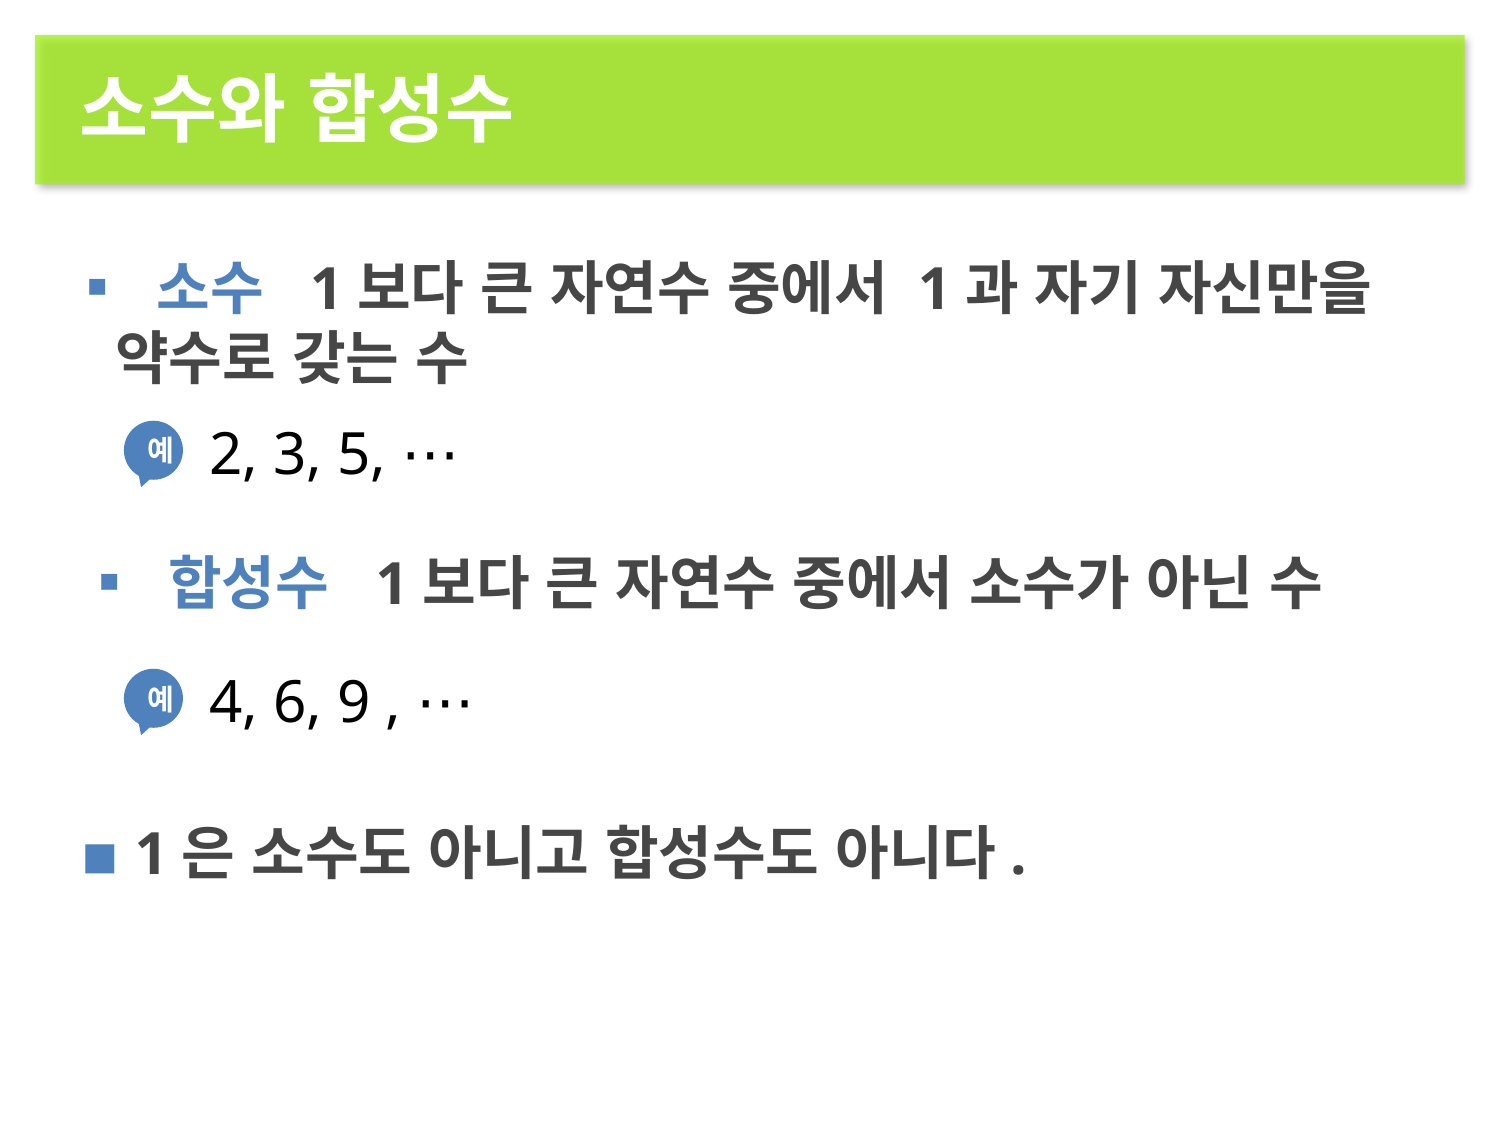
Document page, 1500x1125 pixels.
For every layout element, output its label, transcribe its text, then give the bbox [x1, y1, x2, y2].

text_box 4, 6, 9 , ⋯ [194, 656, 1495, 742]
text_box ▪ 소수 1보다 큰 자연수 중에서 1과 자기 자신만을 약수로 갖는 수 [53, 243, 1459, 411]
text_box ▪ 합성수 1보다 큰 자연수 중에서 소수가 아닌 수 [64, 538, 1471, 707]
text_box 2, 3, 5, ⋯ [194, 408, 1495, 564]
text_box 예 [121, 418, 186, 490]
text_box 예 [121, 666, 186, 738]
text_box 소수와 합성수 [64, 54, 1447, 160]
text_box ▪ 1은 소수도 아니고 합성수도 아니다. [64, 808, 1471, 976]
